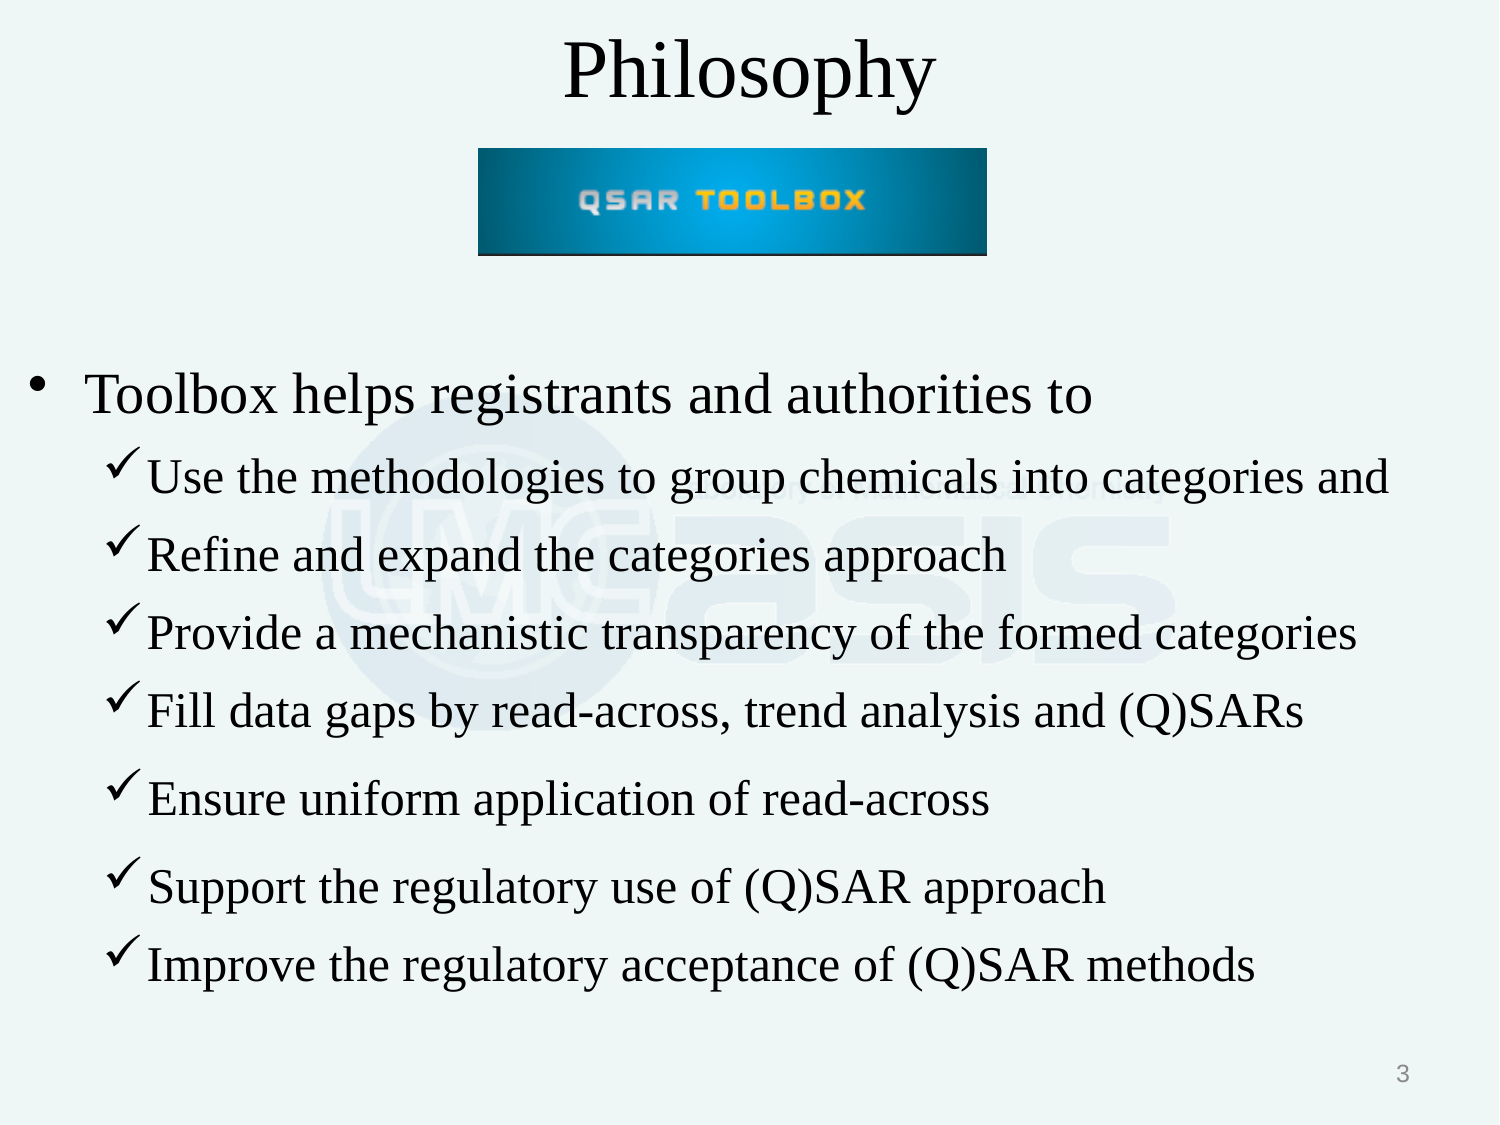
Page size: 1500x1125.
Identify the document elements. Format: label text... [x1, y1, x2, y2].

text_box Toolbox helps registrants and authorities to Use the methodologies to group chemicals into categories and Refine and expand the categories approach Provide a mechanistic transparency of the formed categories Fill data gaps by read-across, trend analysis and (Q)SARs Ensure uniform application of read-across Support the regulatory use of (Q)SAR approach Improve the regulatory acceptance of (Q)SAR methods [13, 276, 1496, 1068]
picture [0, 0, 1499, 1125]
slide_number 3 [1074, 1042, 1425, 1103]
text_box Philosophy [74, 7, 1425, 135]
